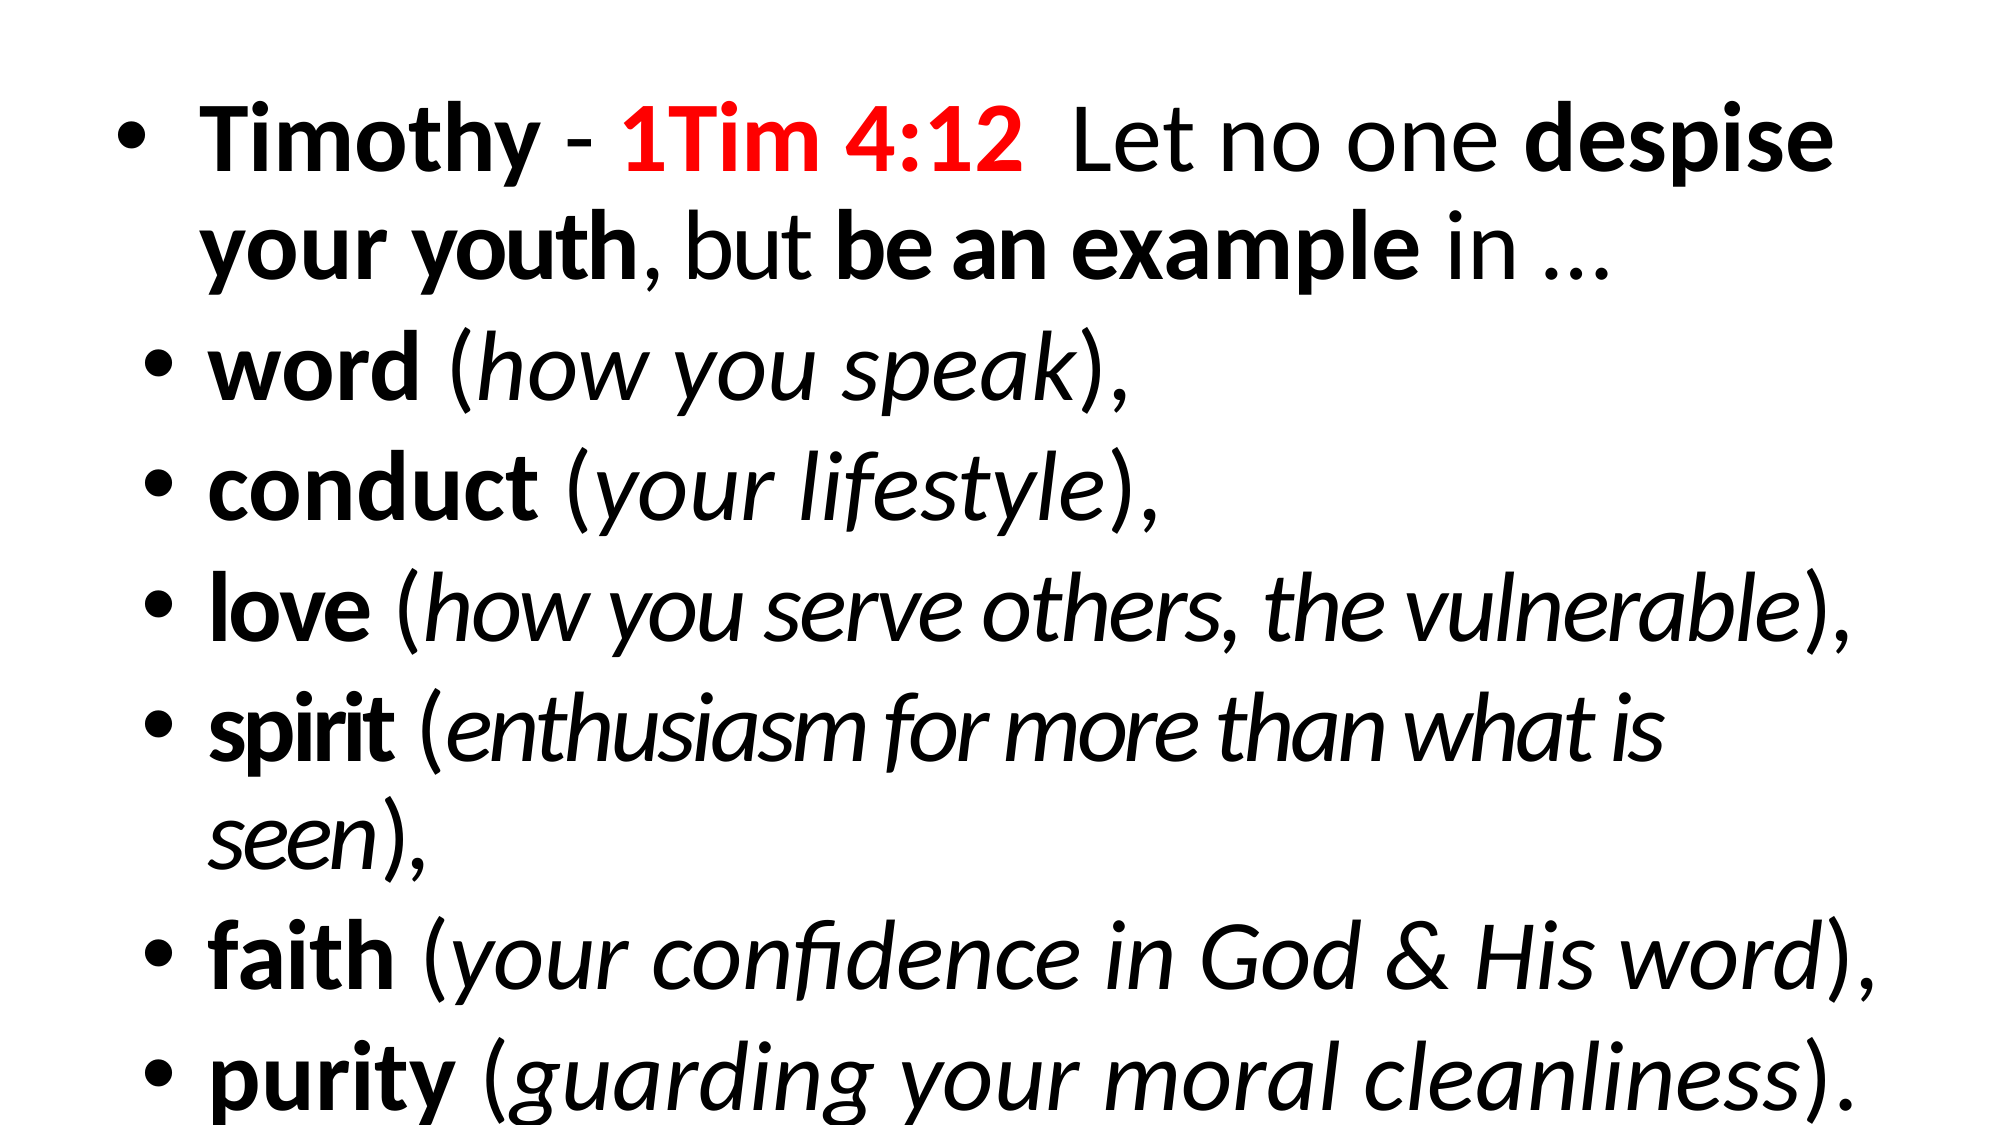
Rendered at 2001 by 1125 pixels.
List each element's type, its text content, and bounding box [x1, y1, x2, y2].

subtitle Timothy - 1Tim 4:12 Let no one despise your youth, but be an example in … word (how you speak), conduct (your lifestyle), love (how you serve others, the vulnerable), spirit (enthusiasm for more than what is seen), faith (your confidence in God & His word), purity (guarding your moral cleanliness). [99, 78, 1900, 1047]
